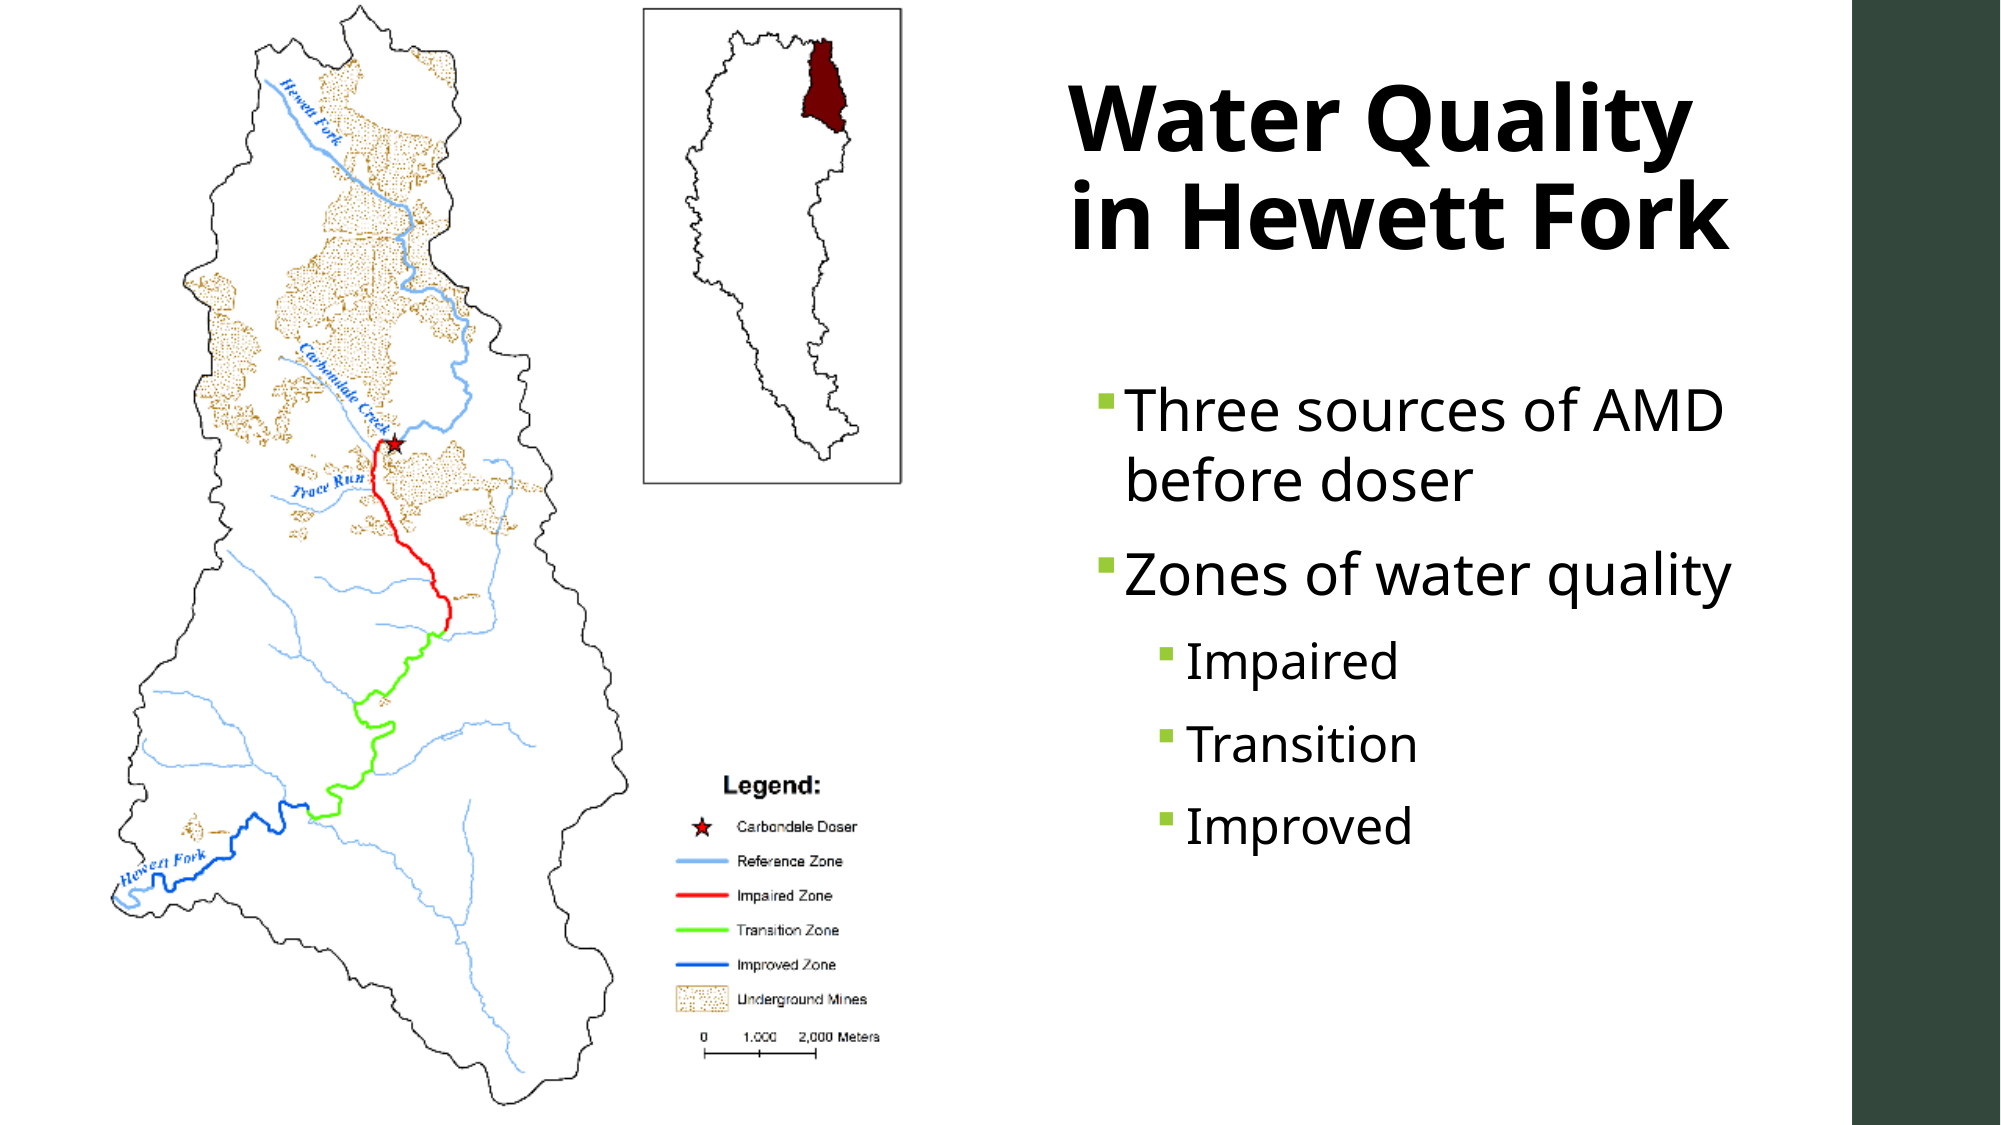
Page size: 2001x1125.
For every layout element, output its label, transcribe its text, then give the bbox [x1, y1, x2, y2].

picture [0, 0, 1000, 1125]
text_box Water Quality in Hewett Fork [1053, 59, 1797, 278]
text_box [1851, 0, 2000, 1125]
text_box Three sources of AMD before doser Zones of water quality Impaired Transition Improved [1053, 365, 1804, 1014]
